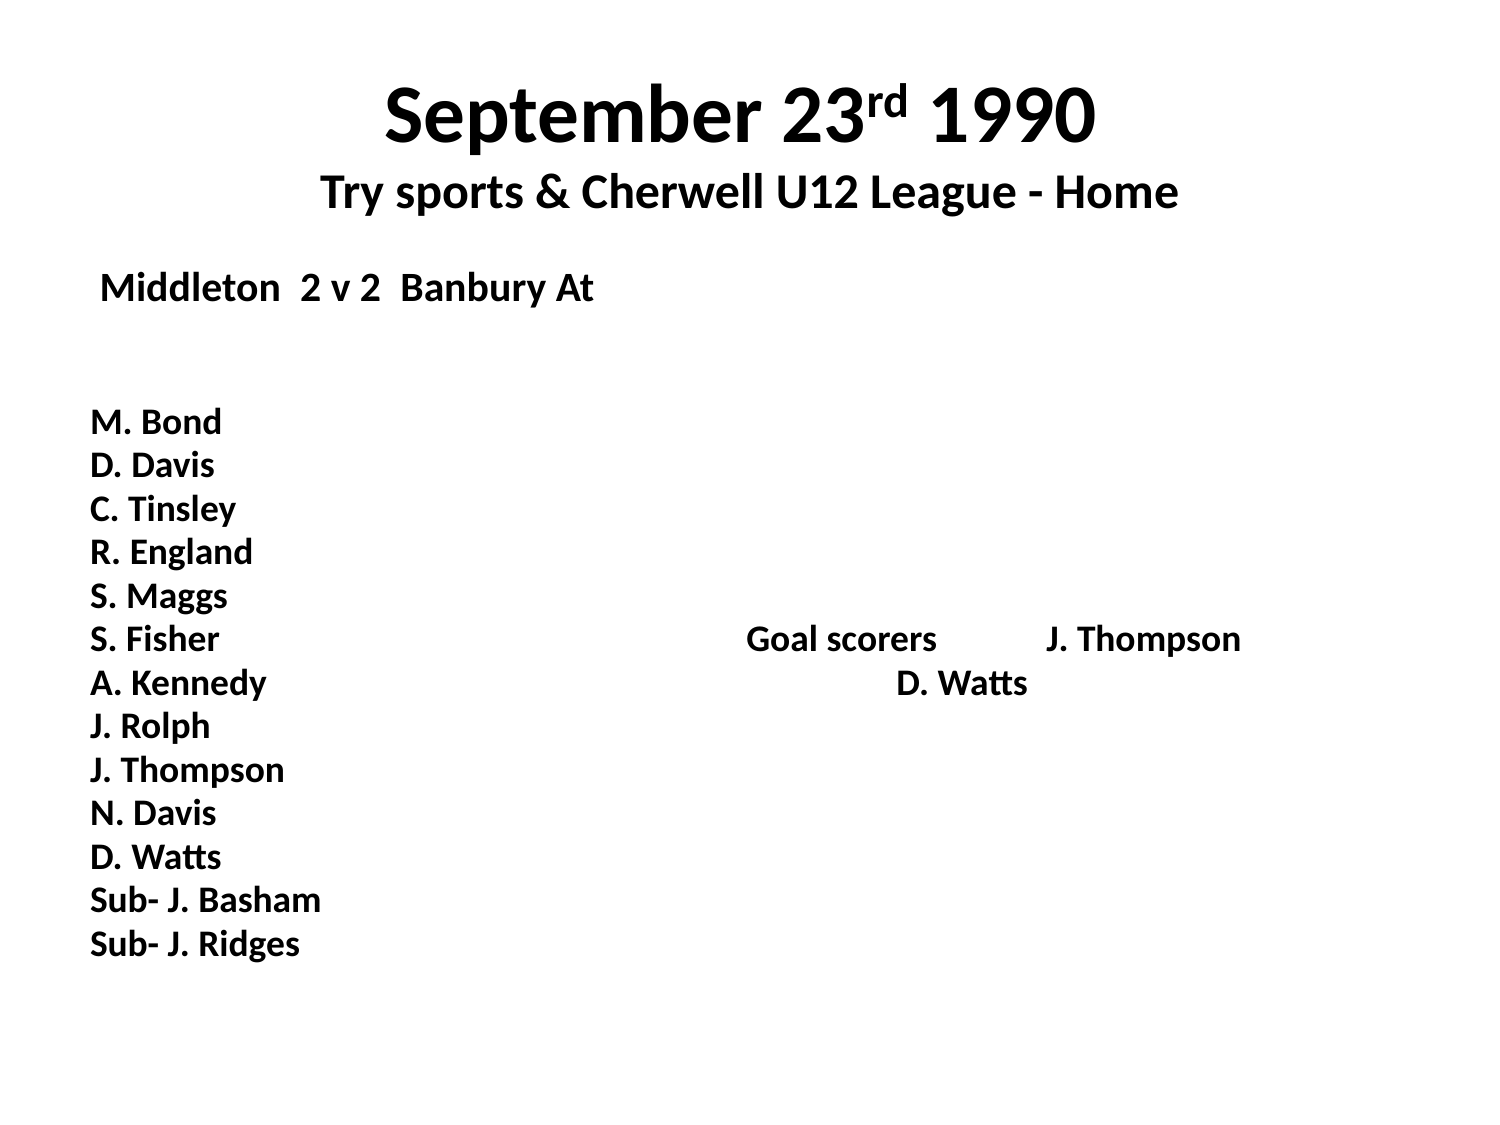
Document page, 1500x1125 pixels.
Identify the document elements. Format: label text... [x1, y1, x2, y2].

list Middleton 2 v 2 Banbury At M. Bond D. Davis C. Tinsley R. England S. Maggs S. Fisher Goal scorers J. Thompson A. Kennedy D. Watts J. Rolph J. Thompson N. Davis D. Watts Sub- J. Basham Sub- J. Ridges [75, 262, 1425, 1005]
title September 23rd 1990 Try sports & Cherwell U12 League - Home [75, 45, 1425, 233]
